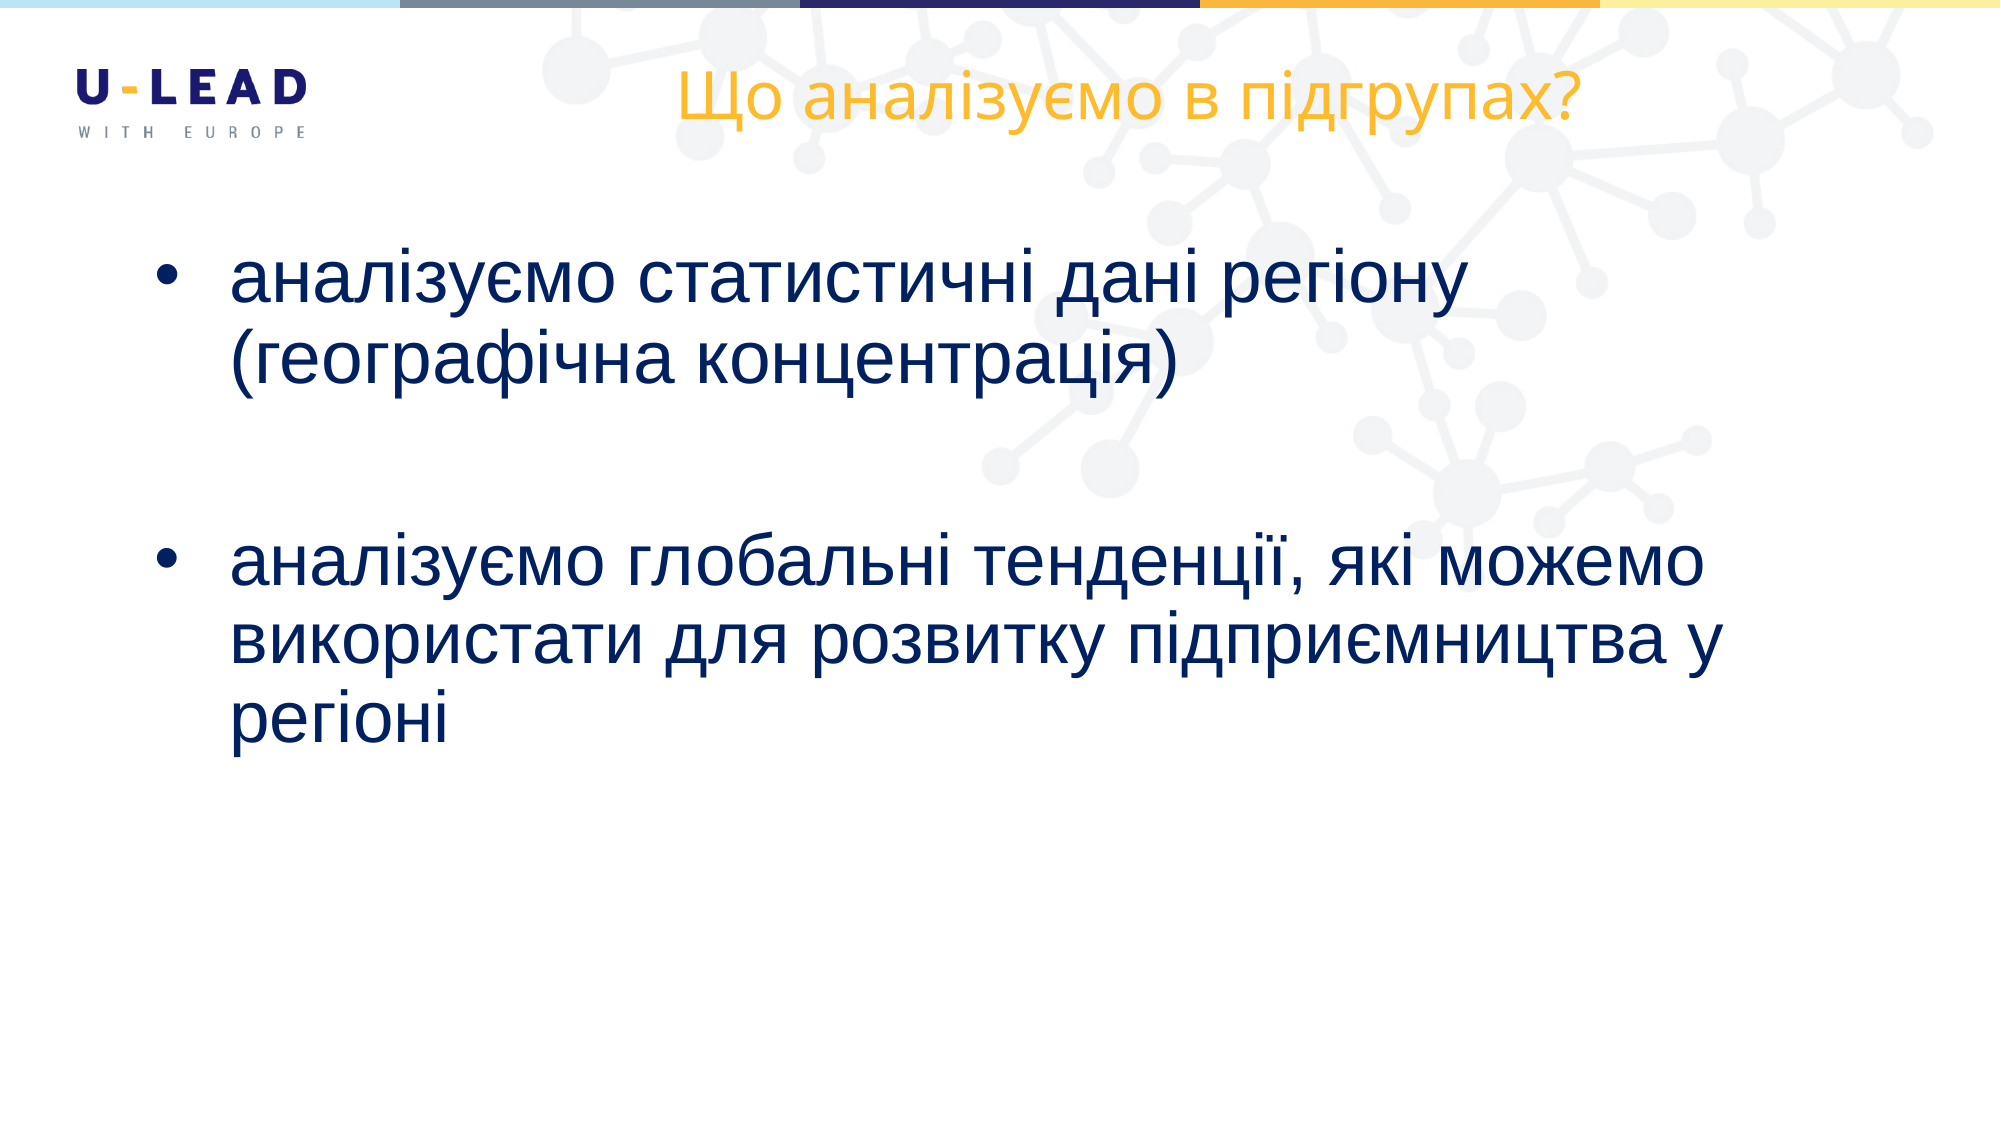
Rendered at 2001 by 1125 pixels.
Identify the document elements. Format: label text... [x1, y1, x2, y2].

picture [0, 0, 2000, 707]
list аналізуємо статистичні дані регіону (географічна концентрація) аналізуємо глобальні тенденції, які можемо використати для розвитку підприємництва у регіоні [139, 230, 1905, 1079]
title Що аналізуємо в підгрупах? [354, 54, 1905, 203]
